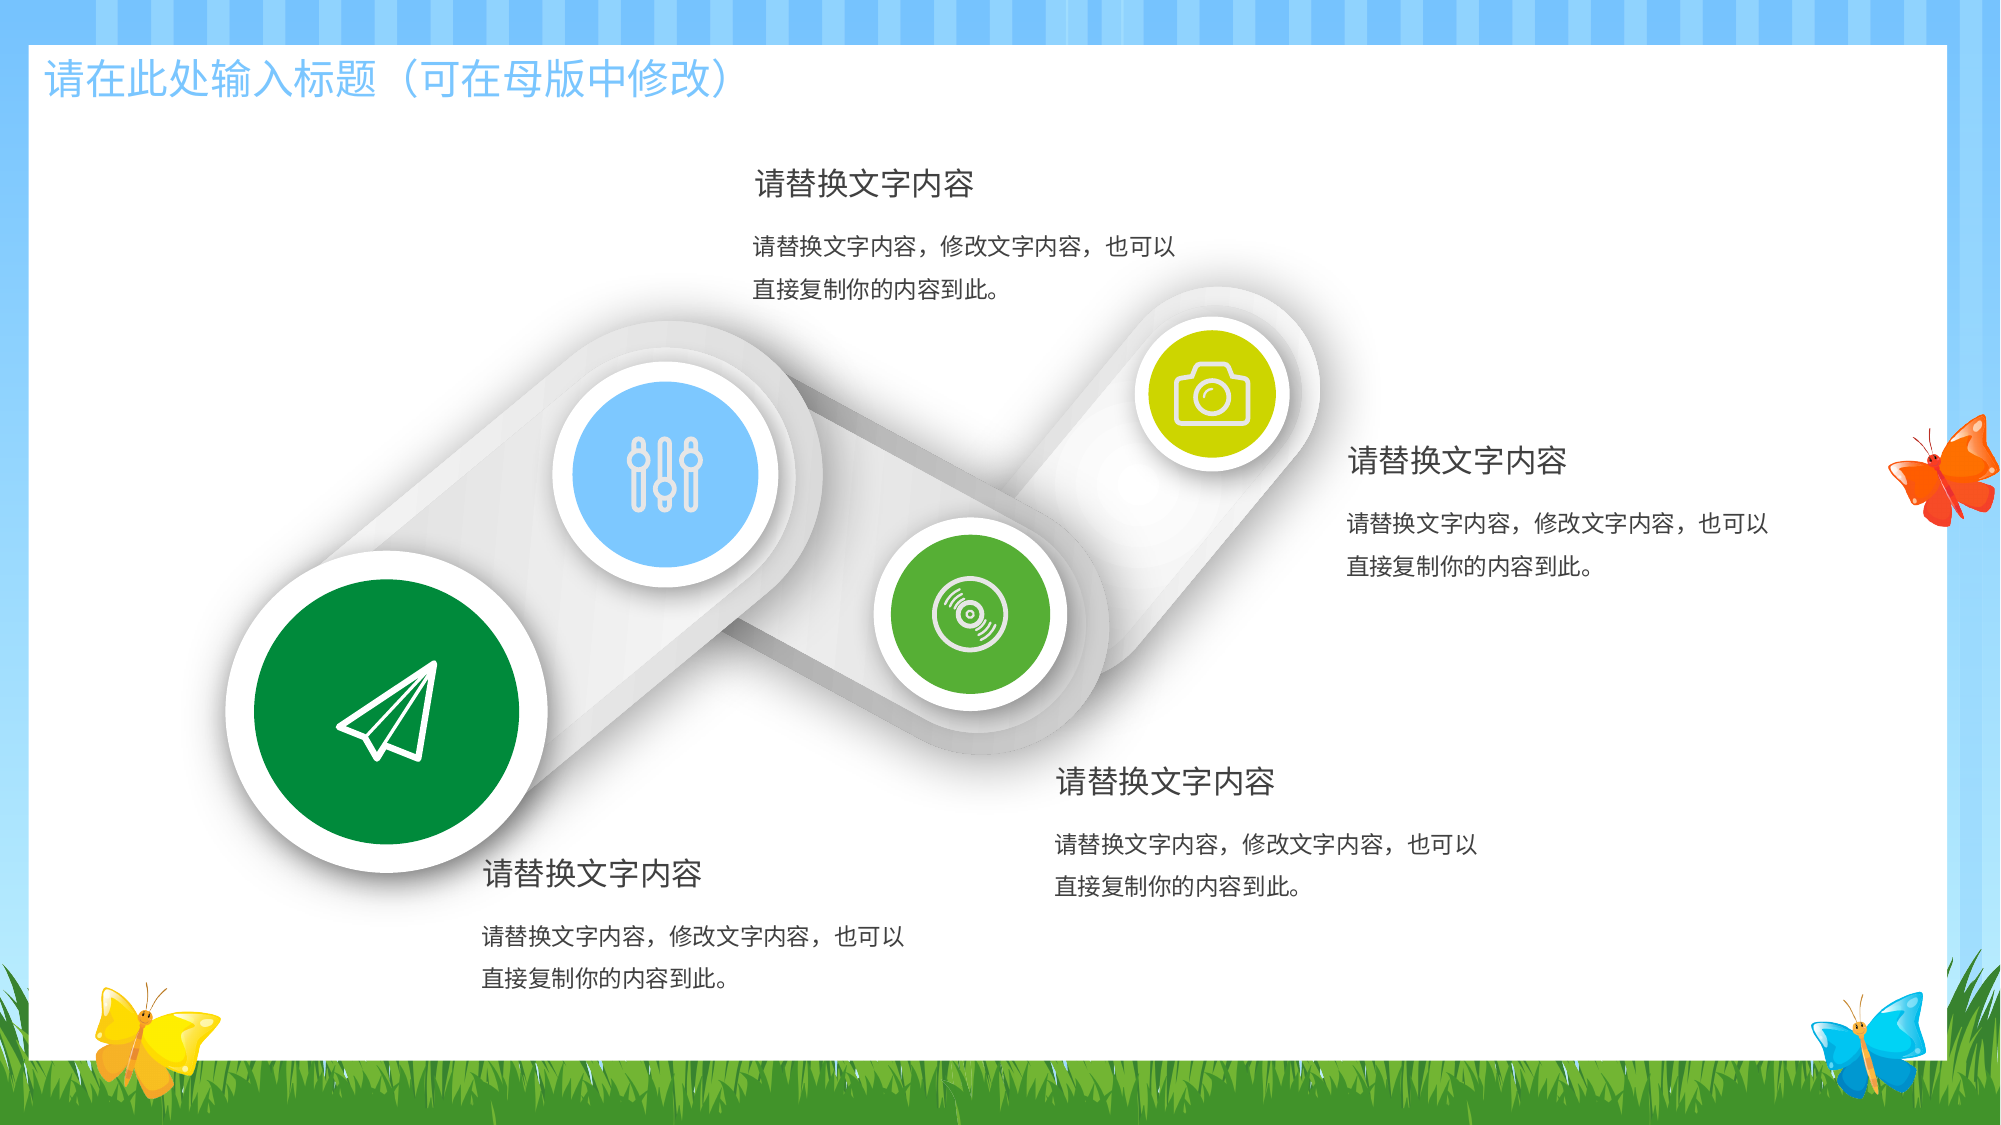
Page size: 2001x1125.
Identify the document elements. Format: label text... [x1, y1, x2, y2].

picture [0, 0, 2001, 1125]
text_box 请替换文字内容，修改文字内容，也可以直接复制你的内容到此。 [466, 899, 933, 1000]
text_box 请替换文字内容，修改文字内容，也可以直接复制你的内容到此。 [737, 210, 1204, 258]
text_box 请替换文字内容 [739, 156, 990, 210]
text_box 请替换文字内容，修改文字内容，也可以直接复制你的内容到此。 [1331, 487, 1798, 588]
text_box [185, 258, 1290, 873]
text_box 请替换文字内容 [467, 873, 718, 899]
text_box 请替换文字内容 [1332, 433, 1583, 487]
text_box 请替换文字内容，修改文字内容，也可以直接复制你的内容到此。 [1039, 807, 1506, 908]
